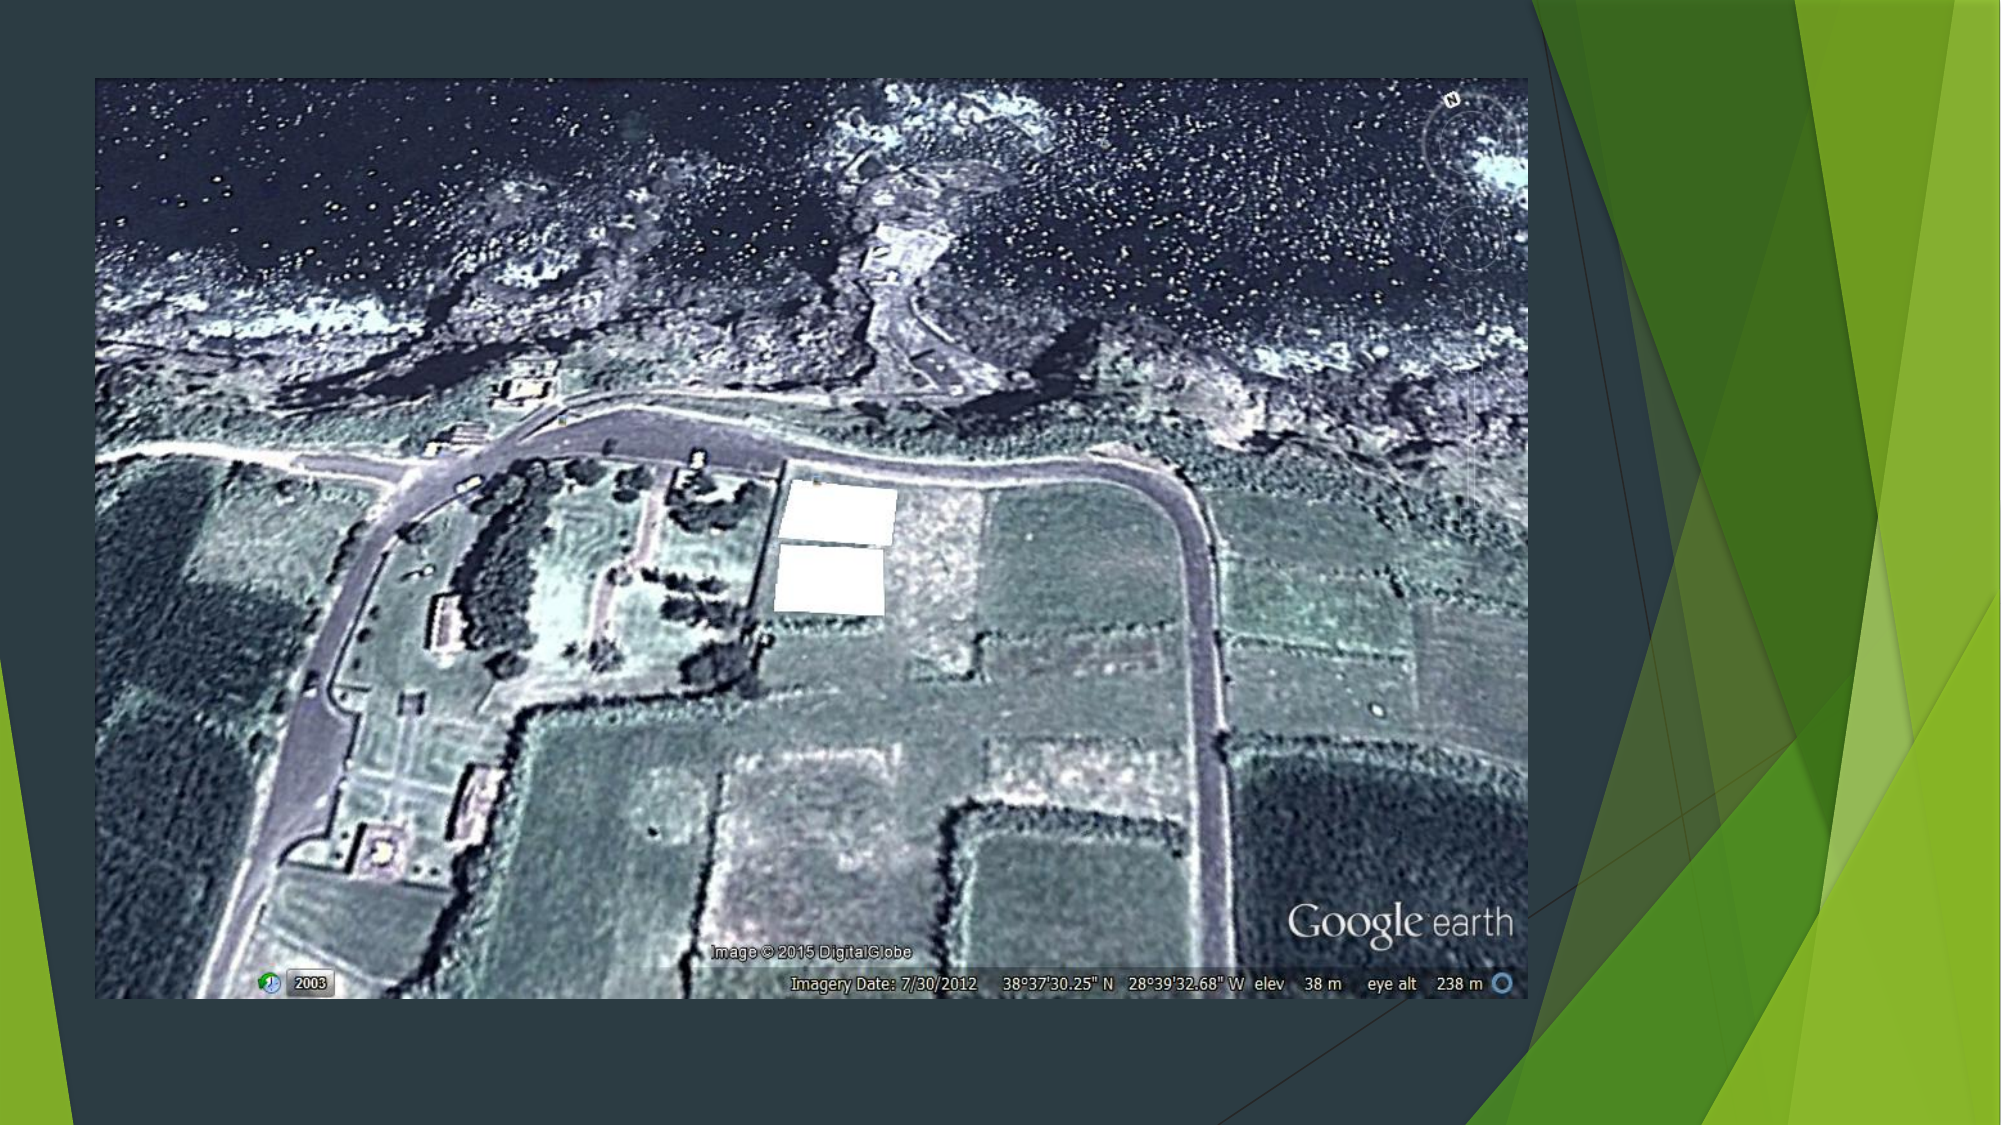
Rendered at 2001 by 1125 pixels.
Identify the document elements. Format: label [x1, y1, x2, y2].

list [94, 77, 1529, 999]
